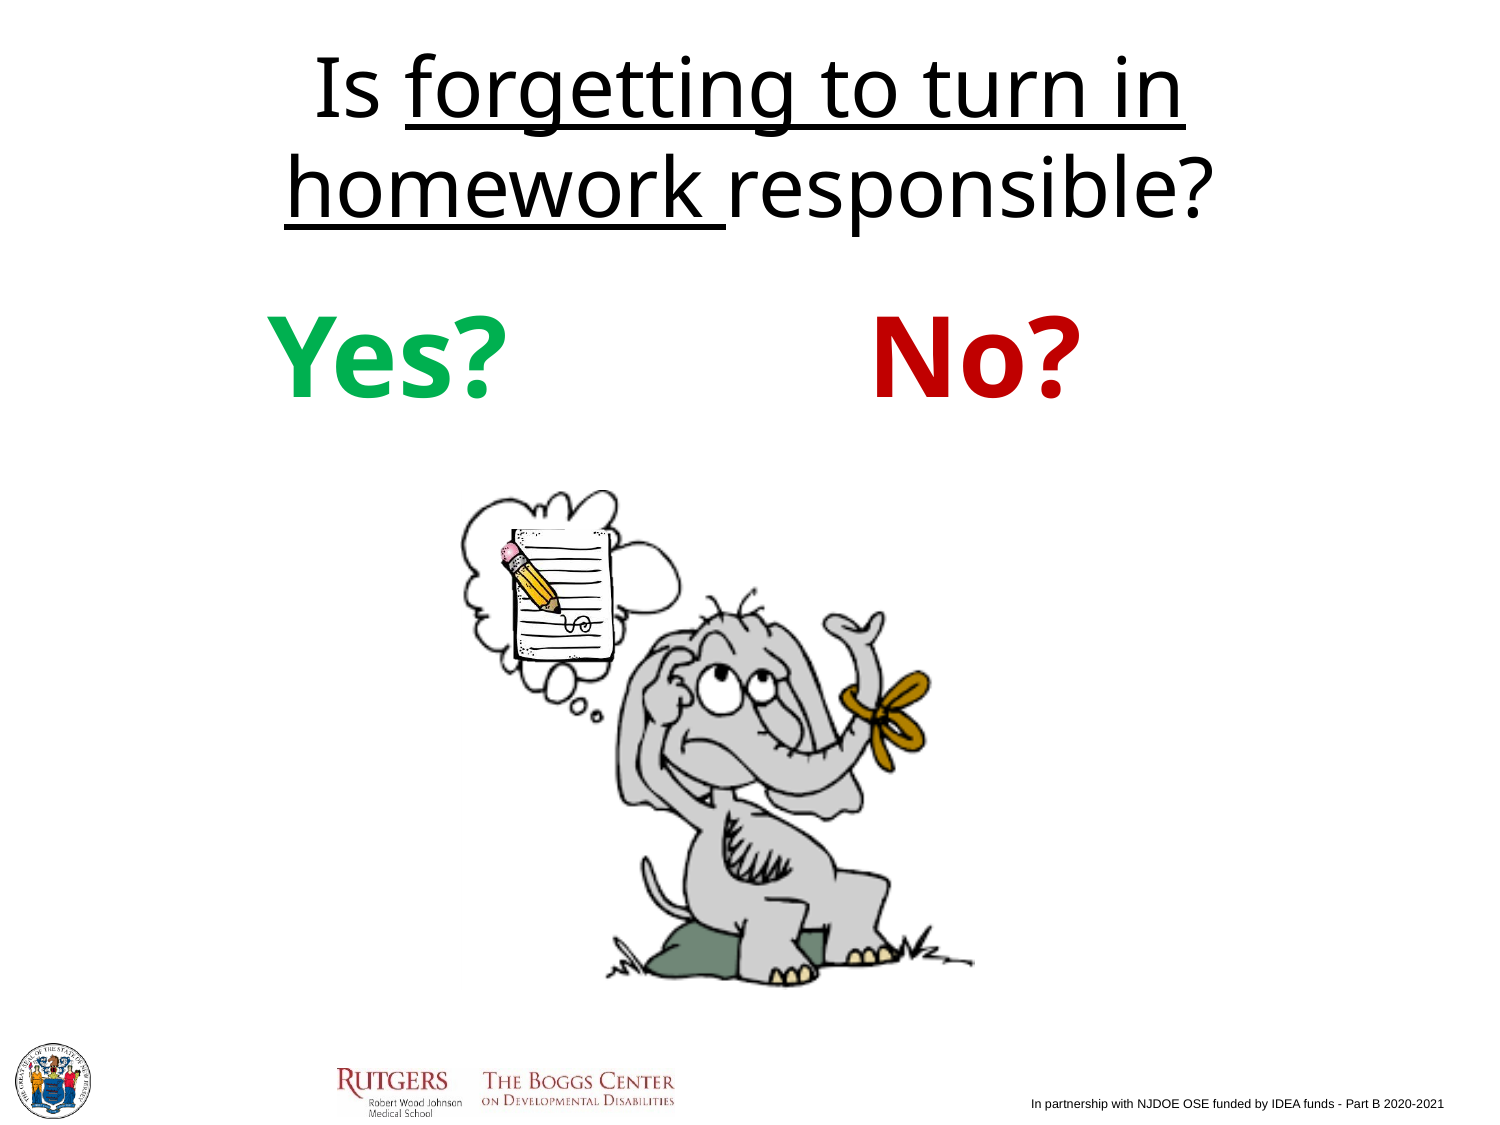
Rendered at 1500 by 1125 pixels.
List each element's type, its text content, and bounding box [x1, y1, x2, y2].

footer In partnership with NJDOE OSE funded by IDEA funds - Part B 2020-2021 [975, 1087, 1500, 1120]
picture [15, 1043, 91, 1119]
text_box Is forgetting to turn in homework responsible? [118, 27, 1382, 242]
text_box Yes? [243, 277, 653, 428]
picture [337, 1068, 675, 1117]
text_box No? [653, 277, 1297, 428]
picture [460, 490, 976, 990]
